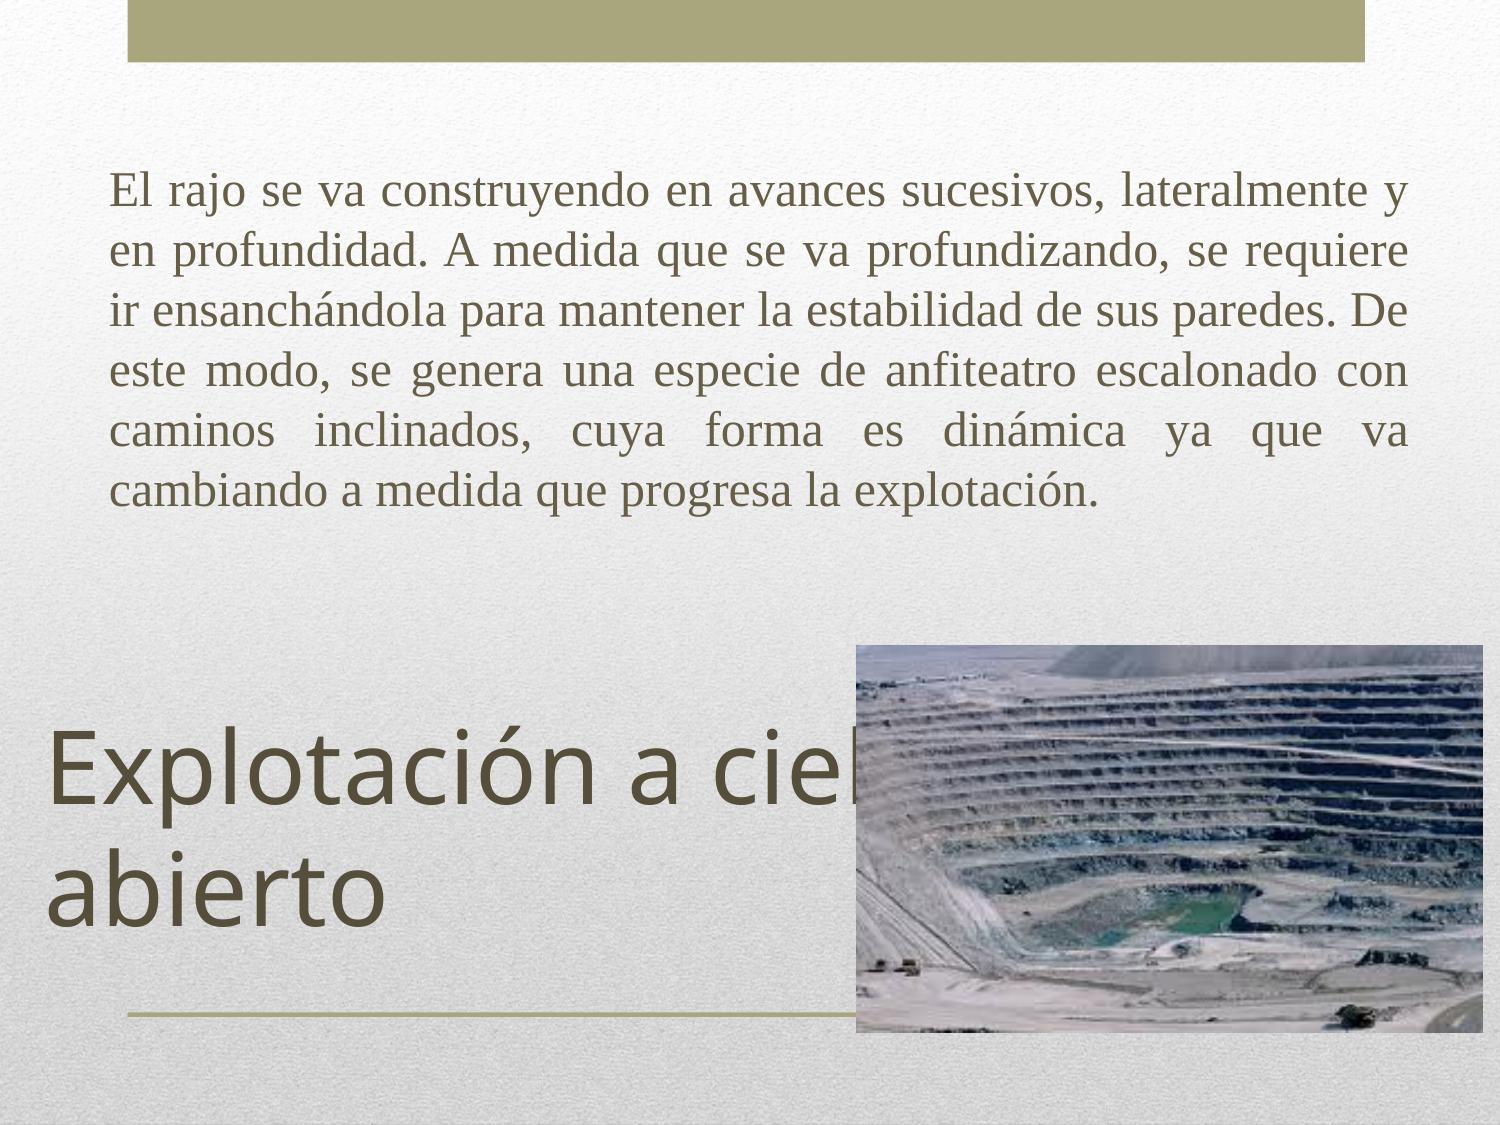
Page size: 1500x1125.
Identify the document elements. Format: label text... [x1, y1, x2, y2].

picture [855, 644, 1484, 1034]
list El rajo se va construyendo en avances sucesivos, lateralmente y en profundidad. A medida que se va profundizando, se requiere ir ensanchándola para mantener la estabilidad de sus paredes. De este modo, se genera una especie de anfiteatro escalonado con caminos inclinados, cuya forma es dinámica ya que va cambiando a medida que progresa la explotación. [75, 54, 1425, 619]
title Explotación a cielo abierto [29, 692, 850, 955]
text_box [25, 0, 1067, 350]
